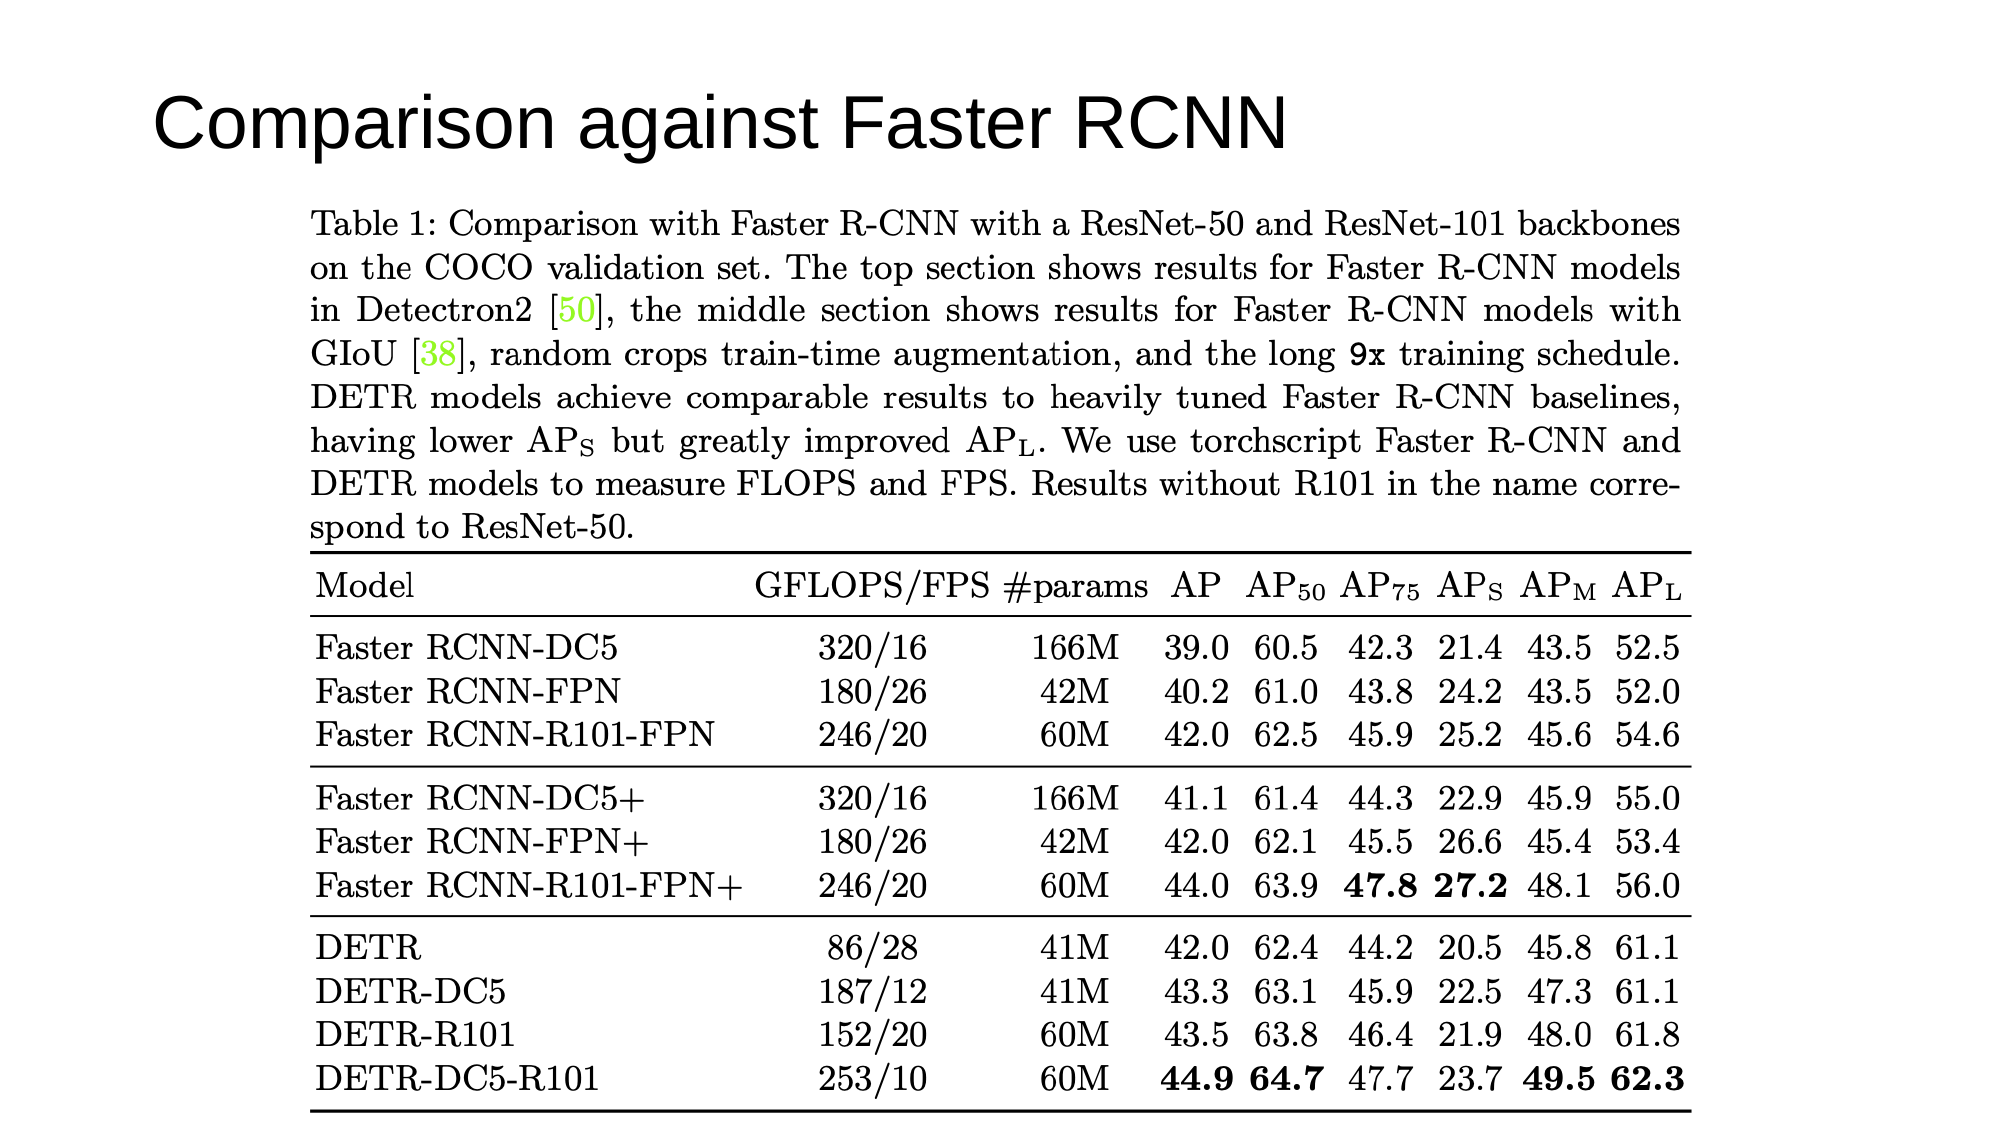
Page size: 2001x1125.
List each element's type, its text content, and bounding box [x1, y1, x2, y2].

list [302, 188, 1698, 1121]
title Comparison against Faster RCNN [137, 59, 1863, 189]
